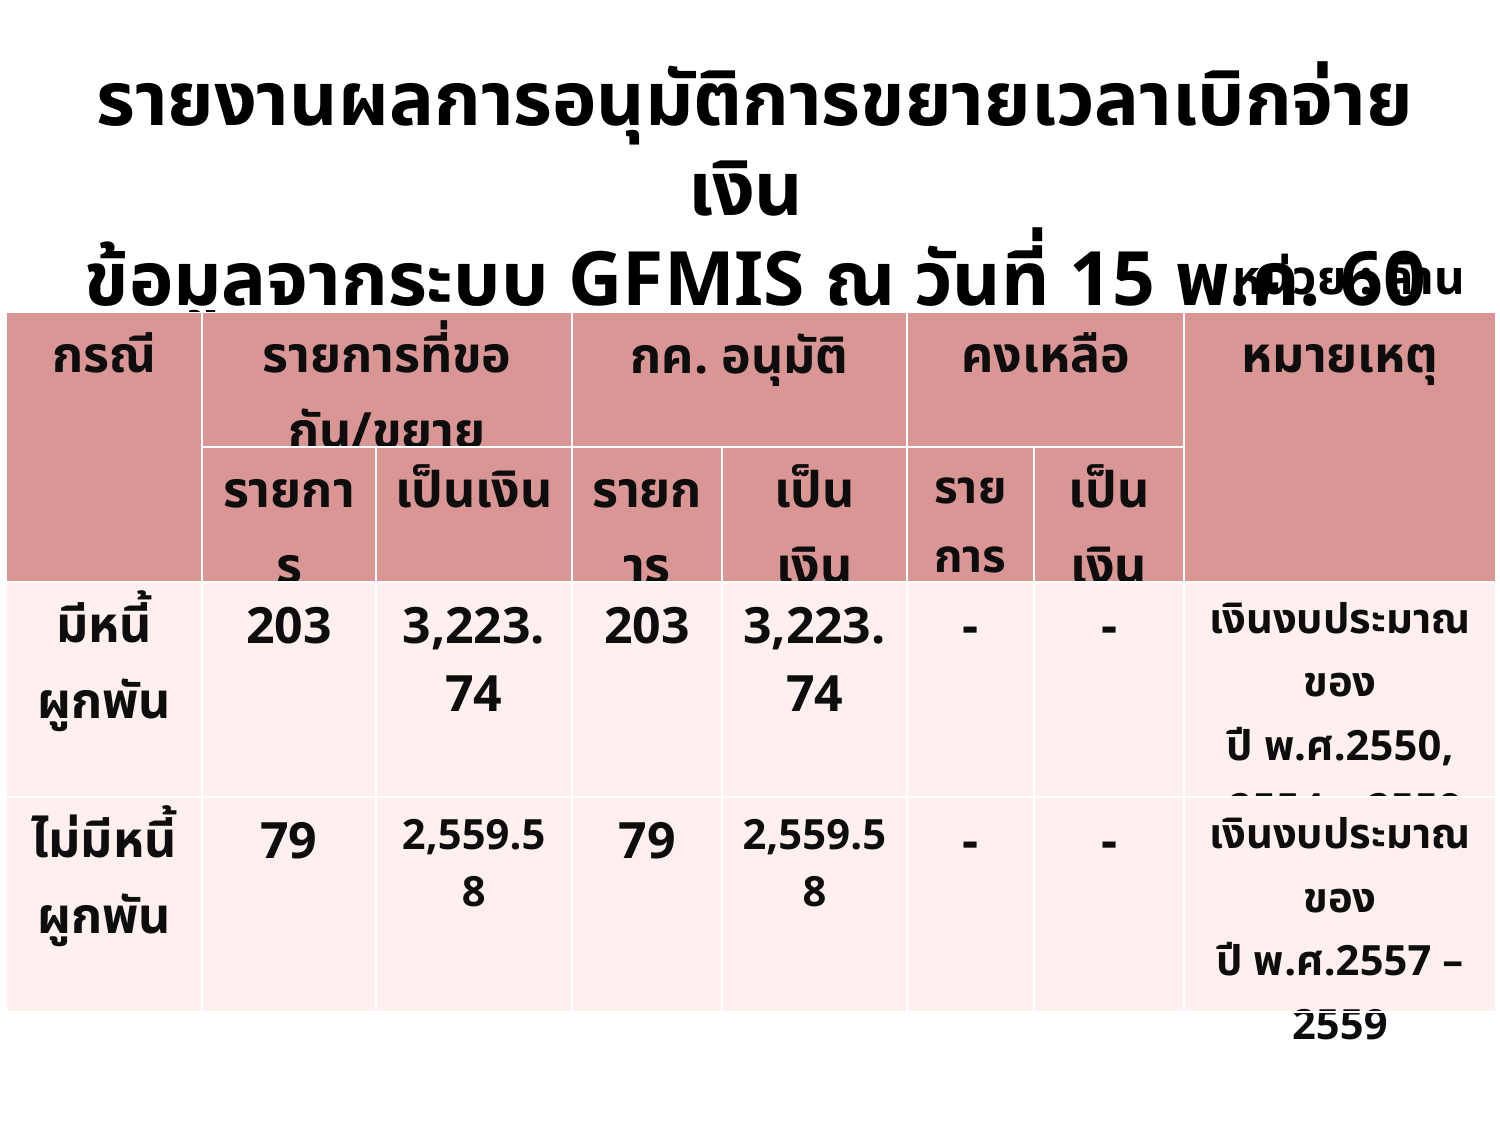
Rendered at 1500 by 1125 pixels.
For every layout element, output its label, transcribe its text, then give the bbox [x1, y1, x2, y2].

table_cell - [908, 798, 1033, 1011]
table_cell 2,559.58 [723, 798, 906, 1011]
table_cell 203 [203, 583, 375, 796]
table_header คงเหลือ [908, 313, 1183, 446]
text_box หน่วย : ล้านบาท [1201, 239, 1497, 312]
text_box รายงานผลการอนุมัติการขยายเวลาเบิกจ่ายเงิน ข้อมูลจากระบบ GFMIS ณ วันที่ 15 พ.ค. 60 [51, 42, 1461, 312]
table_cell - [1035, 583, 1183, 796]
table_cell เป็นเงิน [1035, 448, 1183, 581]
table_cell เป็นเงิน [377, 448, 571, 581]
table_cell มีหนี้ผูกพัน [7, 583, 201, 796]
table_cell ไม่มีหนี้ผูกพัน [7, 798, 201, 1011]
table_cell เป็นเงิน [723, 448, 906, 581]
table_cell รายการ [573, 448, 721, 581]
table_cell 3,223.74 [723, 583, 906, 796]
table_cell 79 [203, 798, 375, 1011]
table_cell เงินงบประมาณของ ปี พ.ศ.2557 – 2559 [1185, 798, 1495, 1011]
table_cell รายการ [908, 448, 1033, 581]
table_cell รายการ [203, 448, 375, 581]
table_header หมายเหตุ [1185, 313, 1495, 581]
table_cell 3,223.74 [377, 583, 571, 796]
table_cell 2,559.58 [377, 798, 571, 1011]
table_cell - [908, 583, 1033, 796]
table_cell 79 [573, 798, 721, 1011]
table_cell - [1035, 798, 1183, 1011]
table_cell เงินงบประมาณของ ปี พ.ศ.2550, 2554 – 2559 [1185, 583, 1495, 796]
table_cell 203 [573, 583, 721, 796]
table_header รายการที่ขอกัน/ขยาย [203, 313, 571, 446]
table_header กรณี [7, 313, 201, 581]
table_header กค. อนุมัติ [573, 313, 906, 446]
